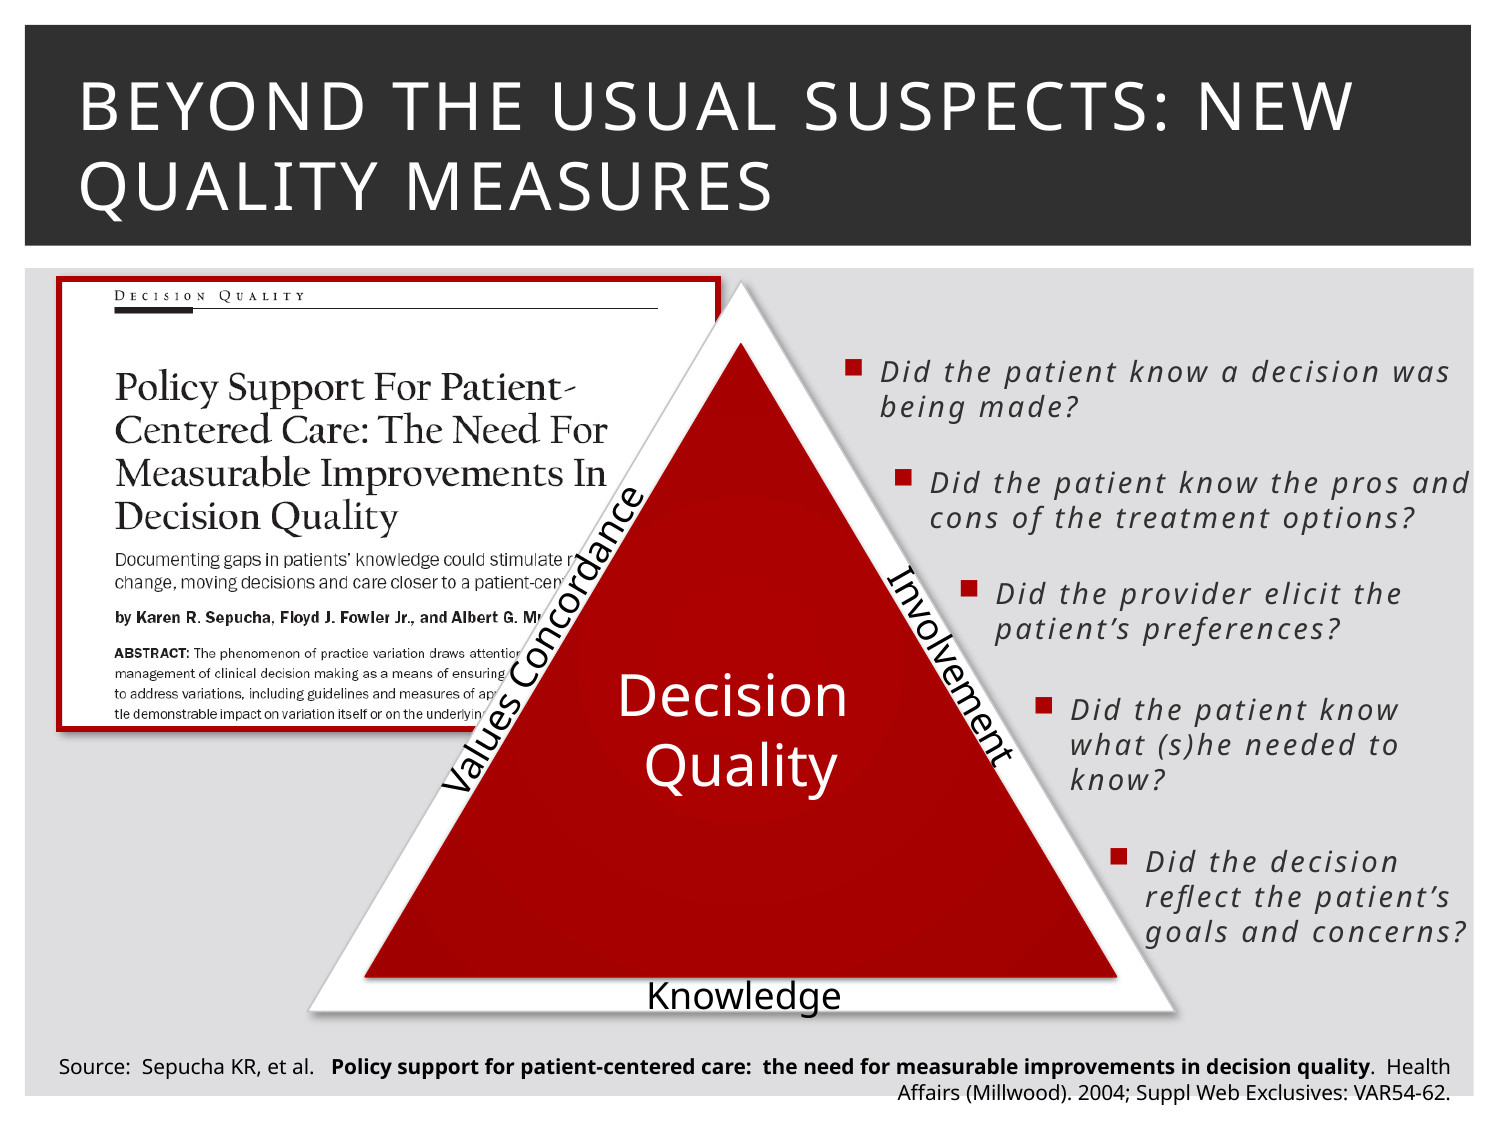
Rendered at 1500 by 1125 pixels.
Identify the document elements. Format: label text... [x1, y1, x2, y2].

text_box Did the patient know a decision was being made? Did the patient know the pros and cons of the treatment options? Did the provider elicit the patient’s preferences? Did the patient know what (s)he needed to know? Did the decision reflect the patient’s goals and concerns? [1180, 346, 1500, 977]
title BEYOND THE USUAL SUSPECTS: NEW QUALITY MEASURES [62, 36, 1438, 232]
picture [62, 281, 306, 727]
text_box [306, 280, 1176, 1026]
text_box Source: Sepucha KR, et al. Policy support for patient-centered care: the need for measurable improvements in decision quality. Health Affairs (Millwood). 2004; Suppl Web Exclusives: VAR54-62. [24, 1046, 1466, 1112]
